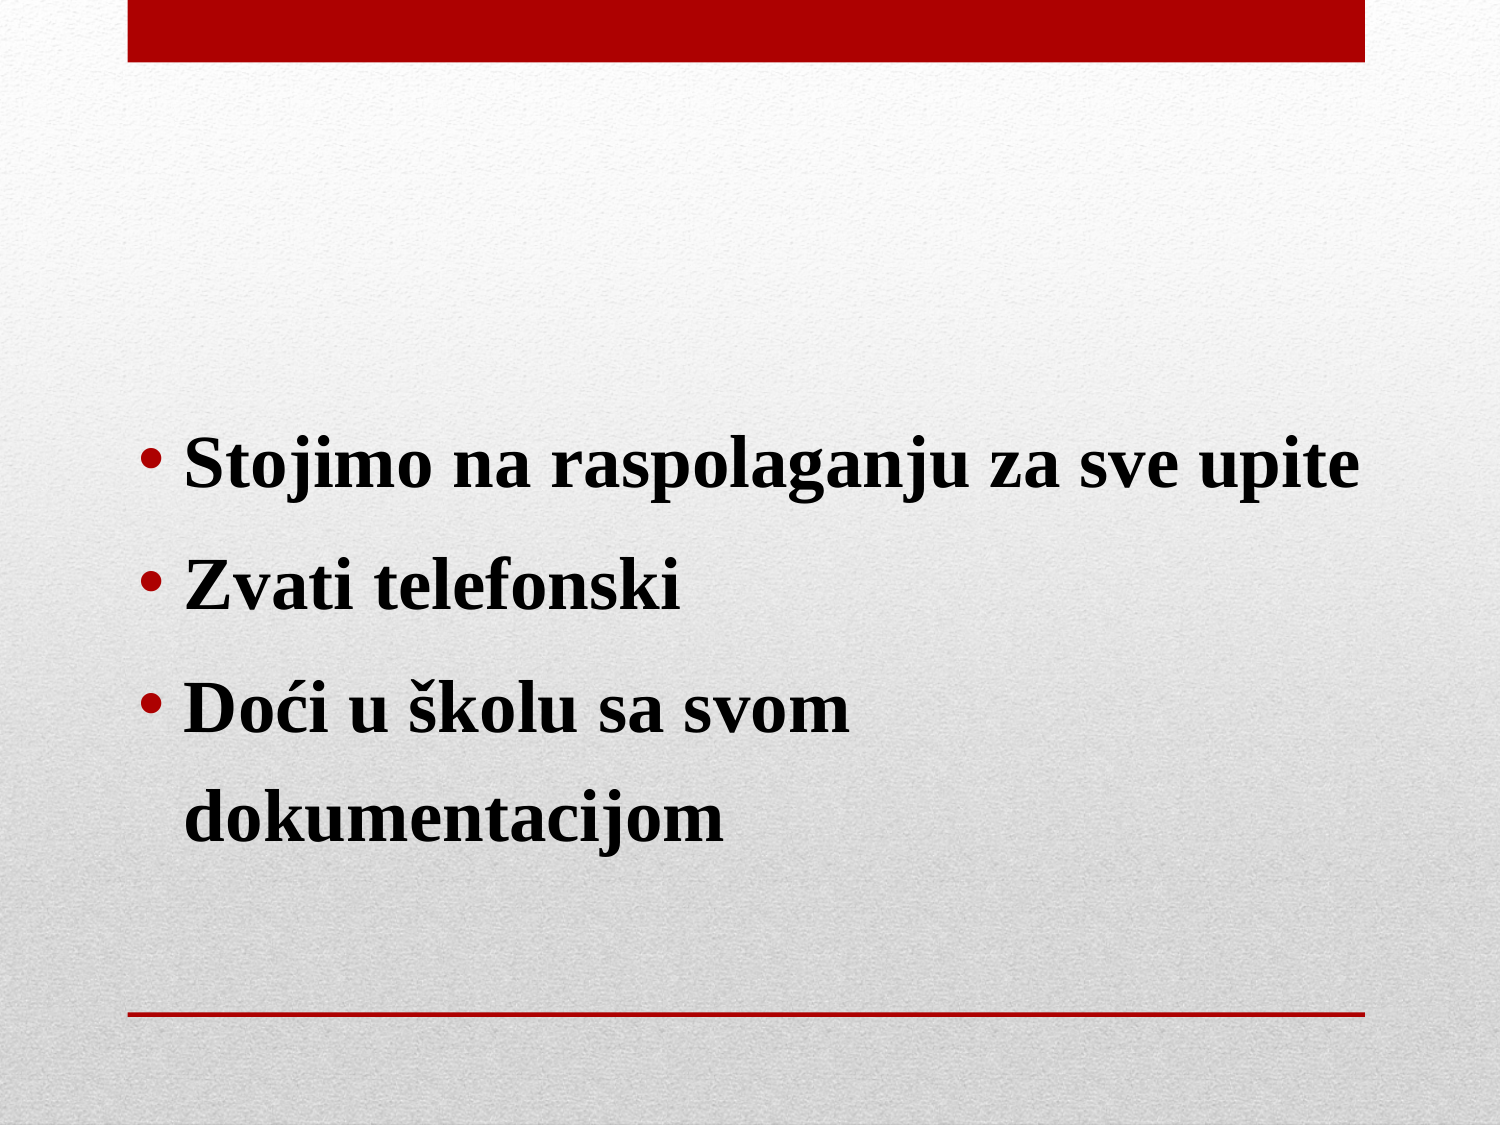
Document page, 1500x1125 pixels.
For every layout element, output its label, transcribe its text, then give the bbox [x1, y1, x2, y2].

list Stojimo na raspolaganju za sve upite Zvati telefonski Doći u školu sa svom dokumentacijom [123, 326, 1400, 1047]
